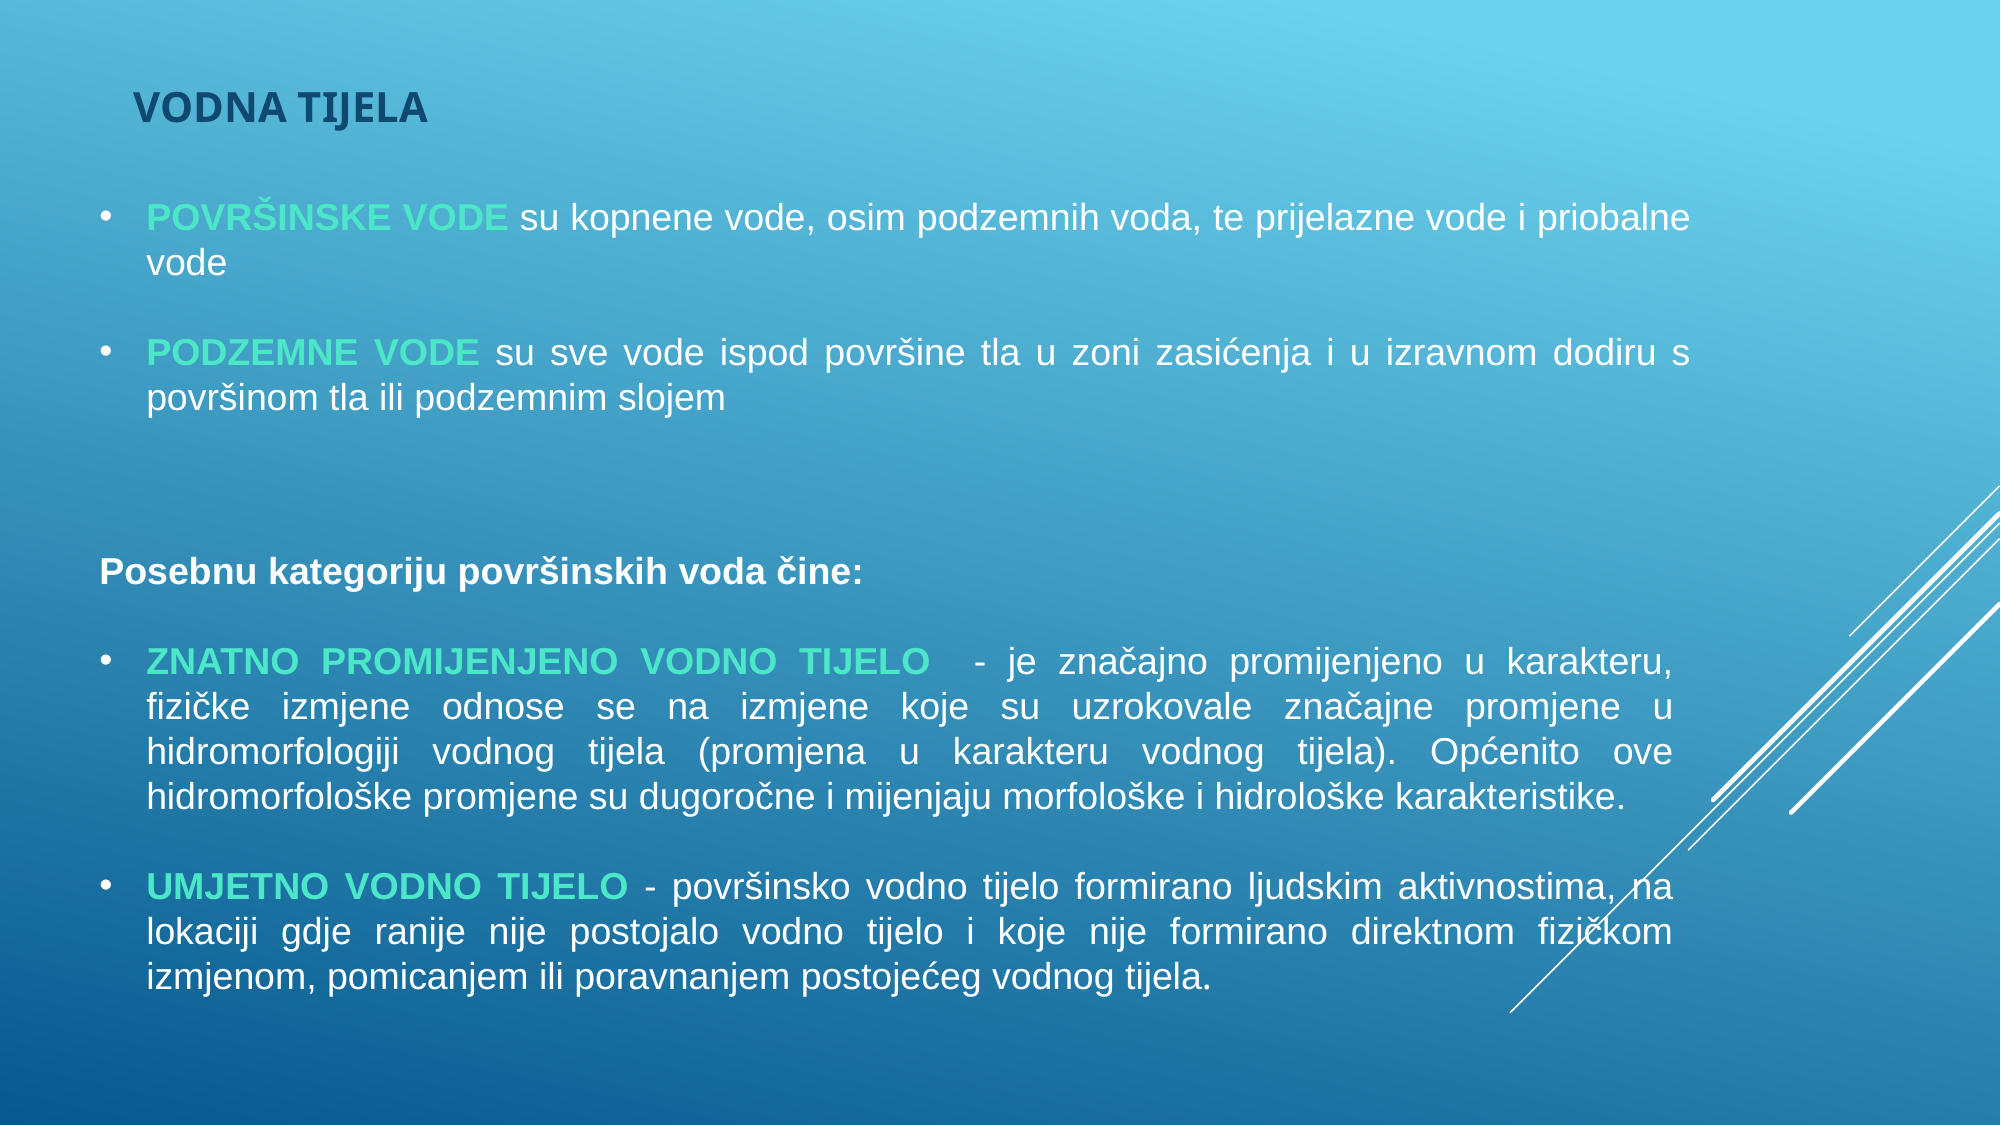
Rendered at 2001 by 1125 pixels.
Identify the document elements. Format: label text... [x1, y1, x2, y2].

text_box Posebnu kategoriju površinskih voda čine: ZNATNO PROMIJENJENO VODNO TIJELO - je značajno promijenjeno u karakteru, fizičke izmjene odnose se na izmjene koje su uzrokovale značajne promjene u hidromorfologiji vodnog tijela (promjena u karakteru vodnog tijela). Općenito ove hidromorfološke promjene su dugoročne i mijenjaju morfološke i hidrološke karakteristike. UMJETNO VODNO TIJELO - površinsko vodno tijelo formirano ljudskim aktivnostima, na lokaciji gdje ranije nije postojalo vodno tijelo i koje nije formirano direktnom fizičkom izmjenom, pomicanjem ili poravnanjem postojećeg vodnog tijela. [84, 539, 1689, 1050]
list VODNA TIJELA [118, 47, 1519, 165]
text_box POVRŠINSKE VODE su kopnene vode, osim podzemnih voda, te prijelazne vode i priobalne vode PODZEMNE VODE su sve vode ispod površine tla u zoni zasićenja i u izravnom dodiru s površinom tla ili podzemnim slojem [84, 185, 1706, 516]
